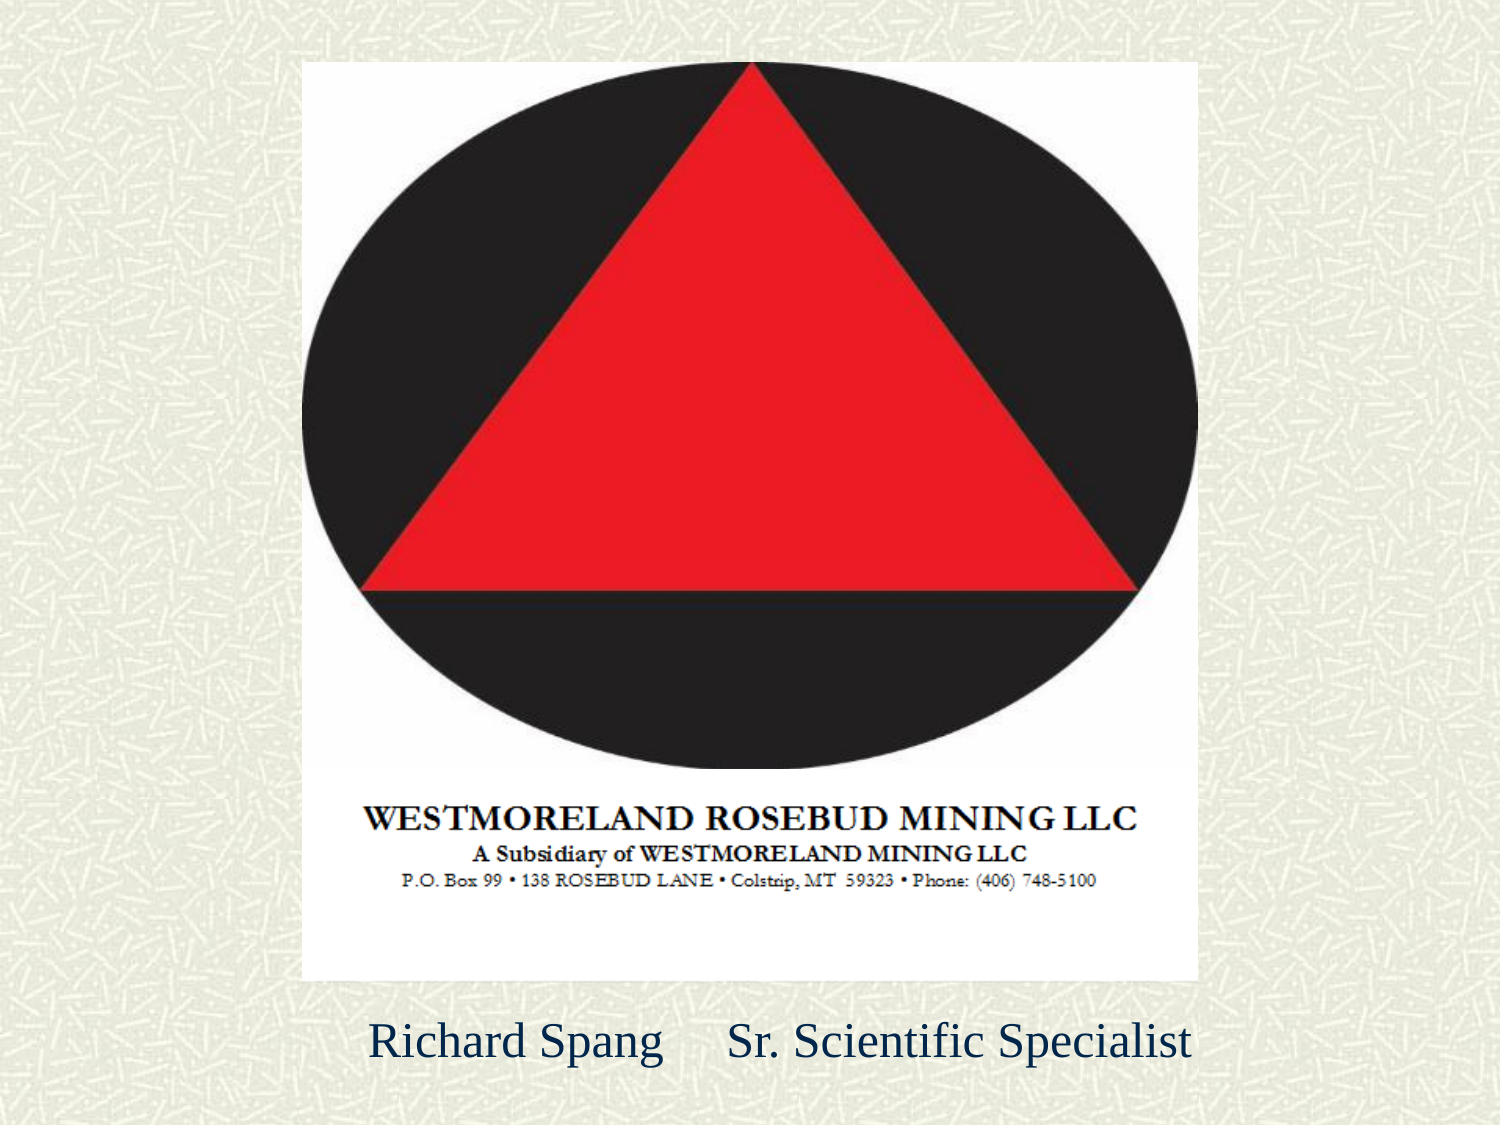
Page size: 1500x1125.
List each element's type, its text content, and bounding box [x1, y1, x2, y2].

text_box Richard Spang Sr. Scientific Specialist [353, 999, 1208, 1075]
picture [0, 0, 1500, 1125]
